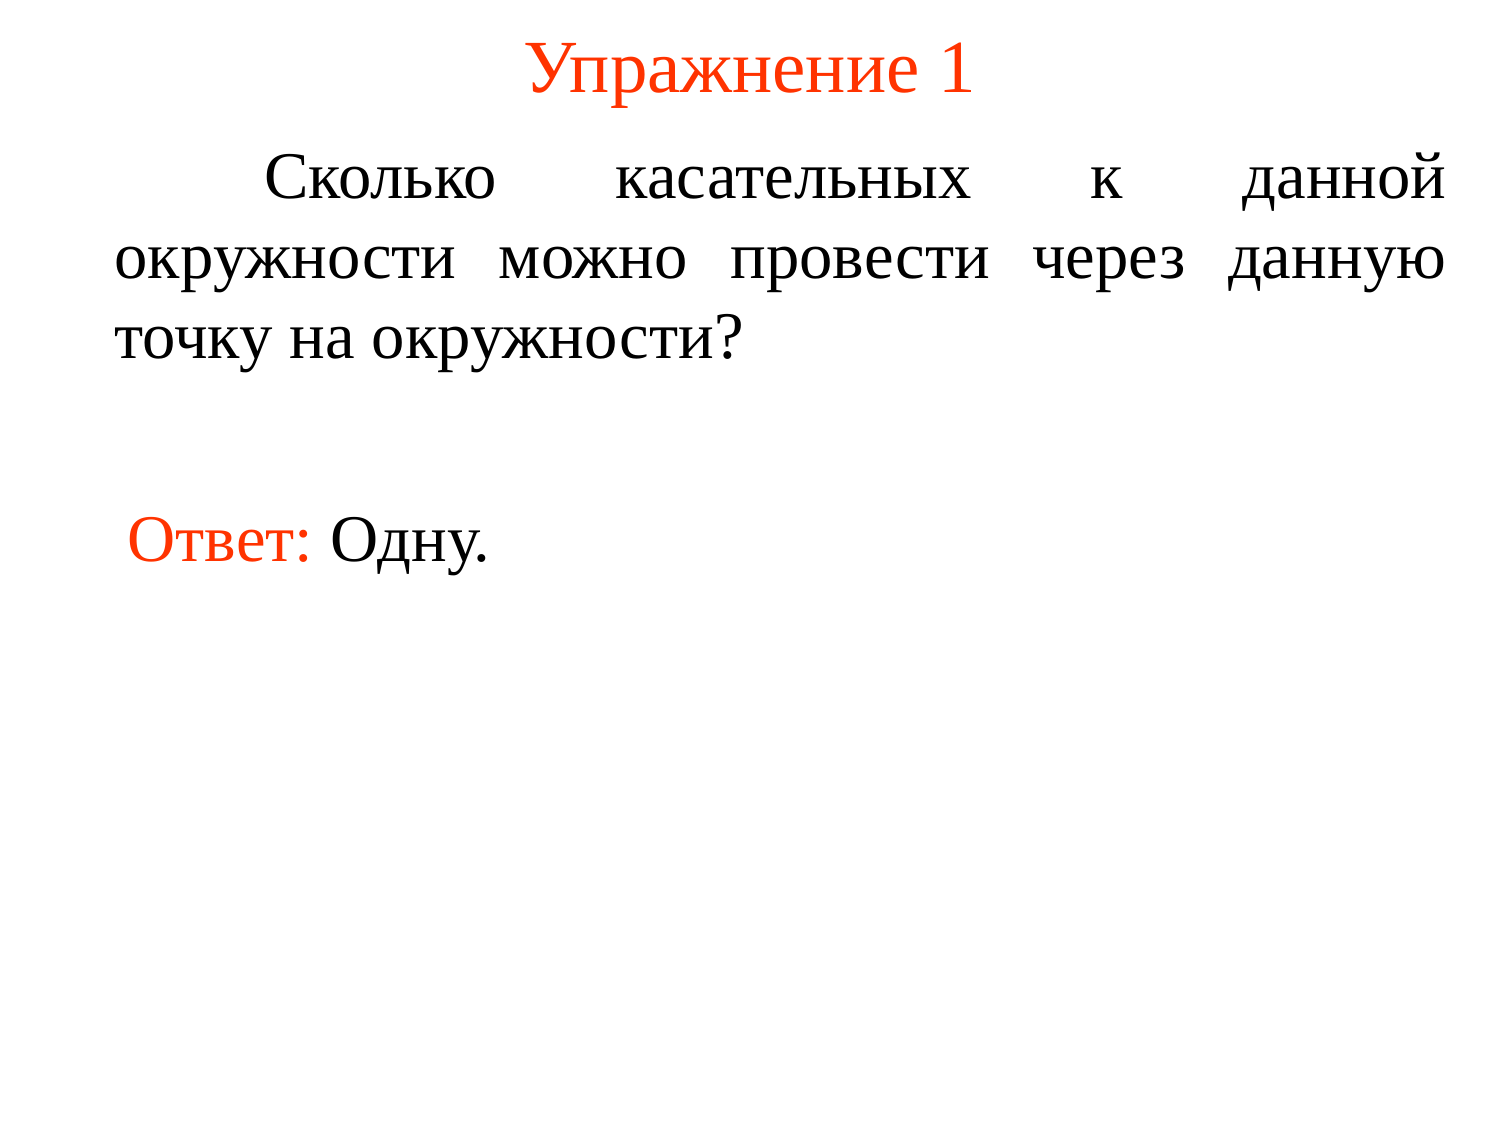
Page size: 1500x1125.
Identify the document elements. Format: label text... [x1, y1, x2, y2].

text_box Сколько касательных к данной окружности можно провести через данную точку на окружности? [99, 124, 1463, 380]
title Упражнение 1 [112, 24, 1388, 100]
text_box Ответ: Одну. [112, 487, 1113, 583]
